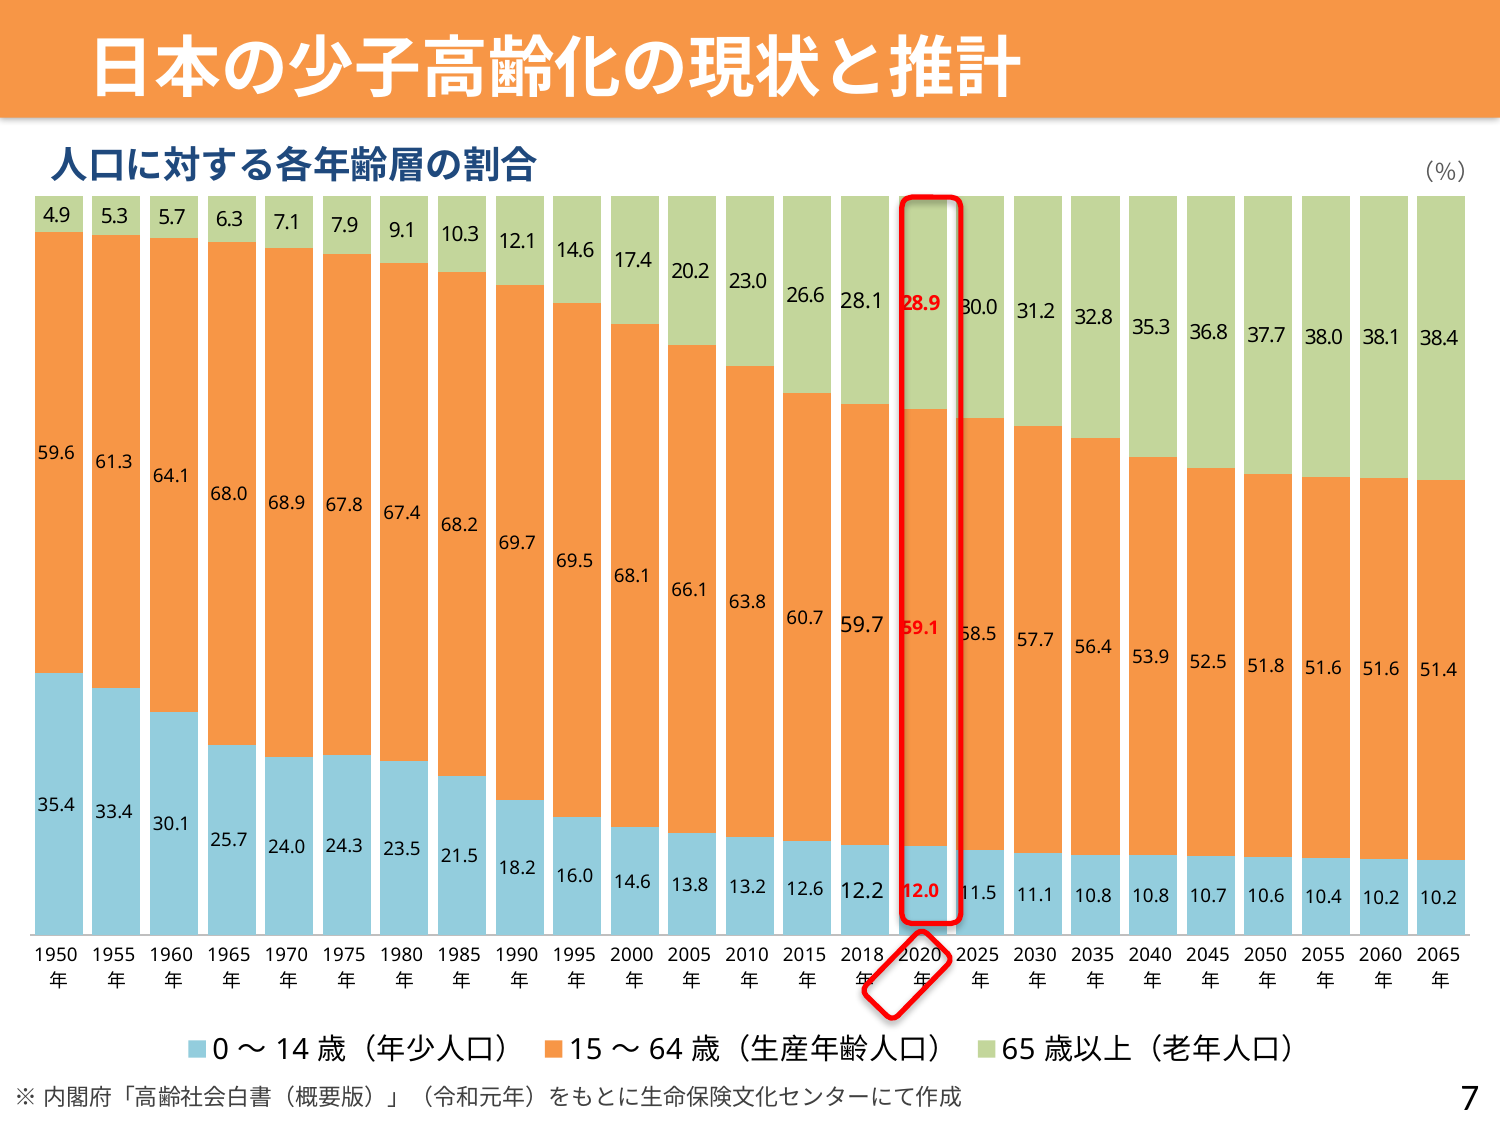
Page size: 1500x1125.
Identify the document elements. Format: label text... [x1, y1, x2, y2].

text_box ※内閣府「高齢社会白書（概要版）」（令和元年）をもとに生命保険文化センターにて作成 [0, 1084, 1144, 1118]
text_box 7 [1144, 1085, 1495, 1125]
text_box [884, 196, 962, 1019]
chart [0, 177, 1500, 1076]
text_box 日本の少子高齢化の現状と推計 [71, 3, 1183, 126]
text_box [0, 0, 1500, 118]
text_box 人口に対する各年齢層の割合 [36, 133, 738, 177]
text_box （％） [1397, 149, 1499, 177]
